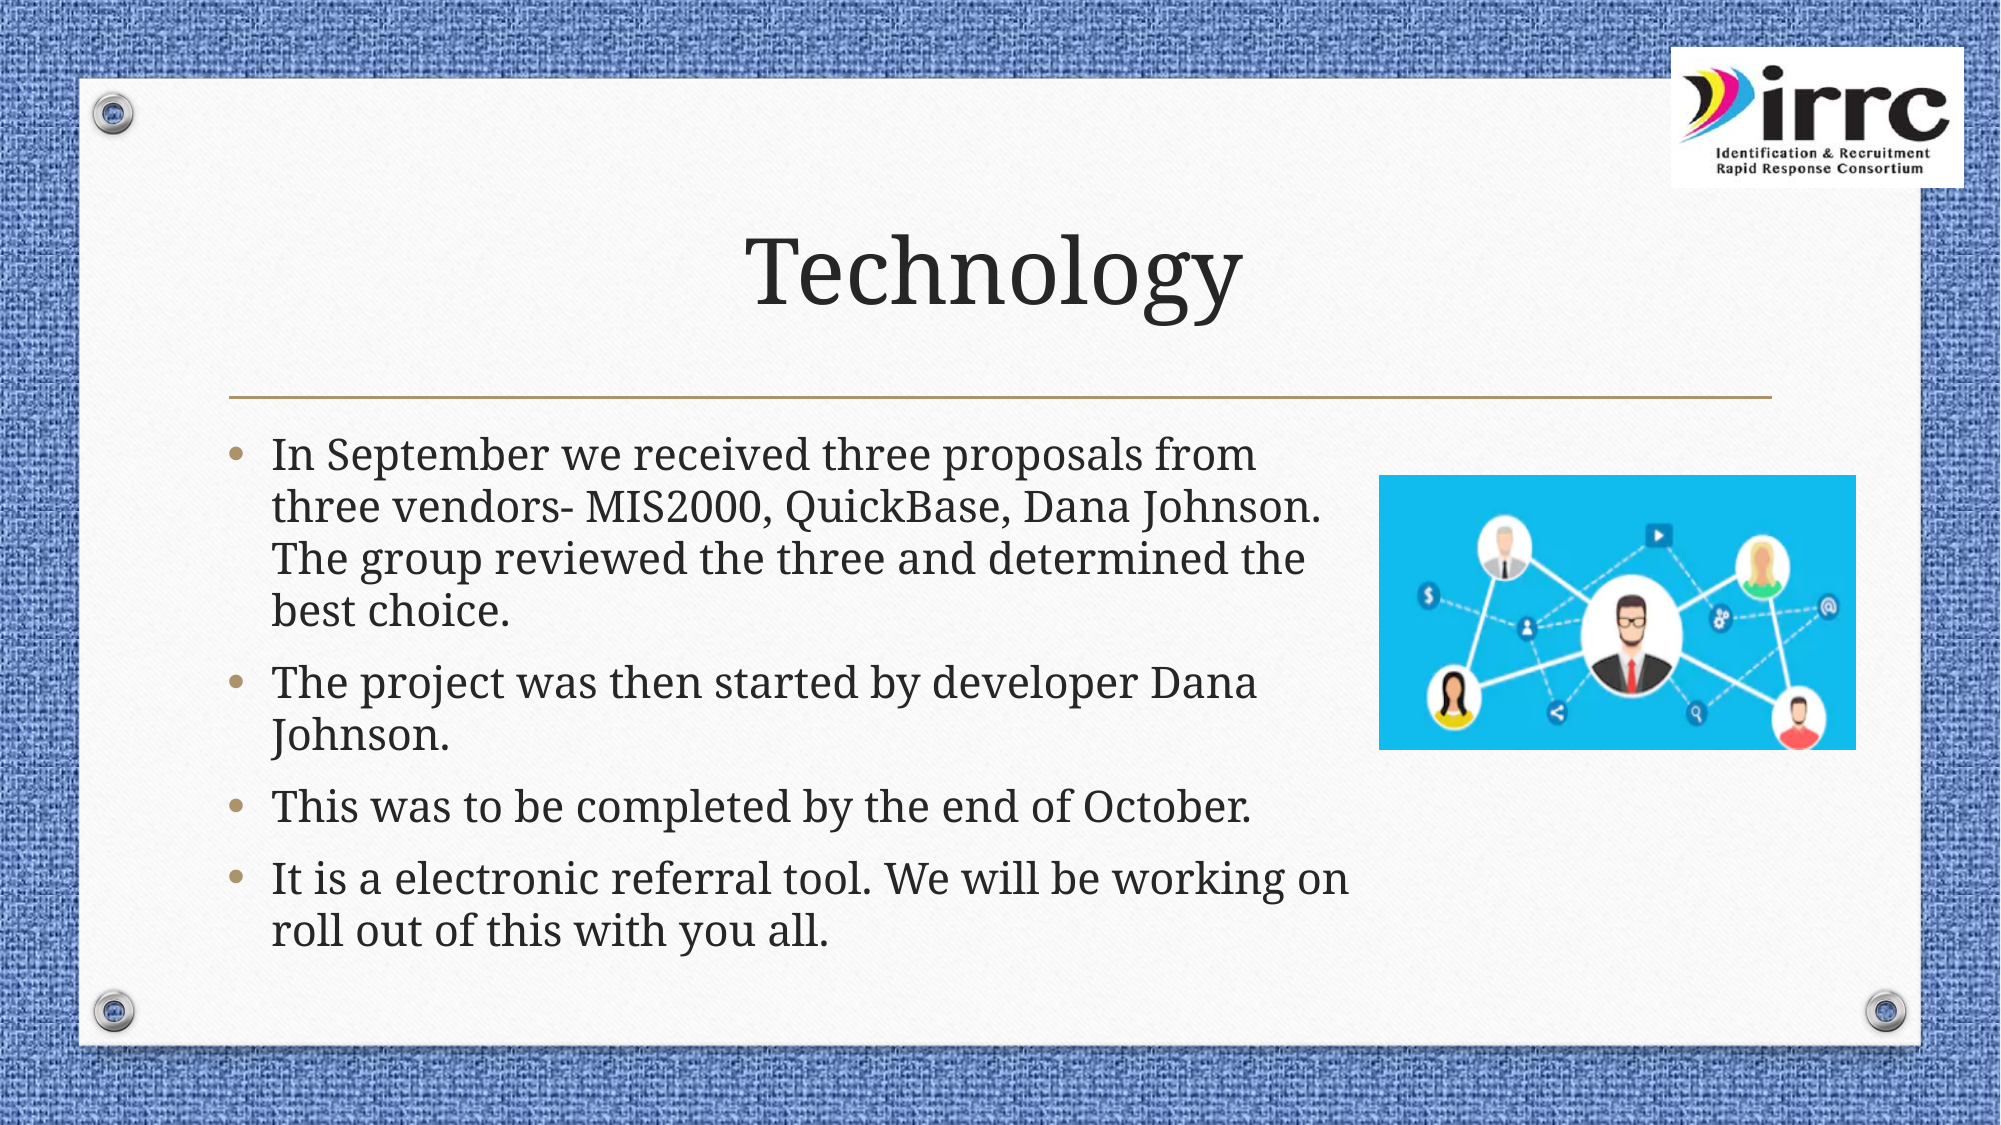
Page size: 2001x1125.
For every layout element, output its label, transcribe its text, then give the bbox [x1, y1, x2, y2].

picture [0, 0, 2001, 1125]
title Technology [212, 161, 1776, 375]
list In September we received three proposals from three vendors- MIS2000, QuickBase, Dana Johnson. The group reviewed the three and determined the best choice. The project was then started by developer Dana Johnson. This was to be completed by the end of October. It is a electronic referral tool. We will be working on roll out of this with you all. [212, 419, 1391, 964]
